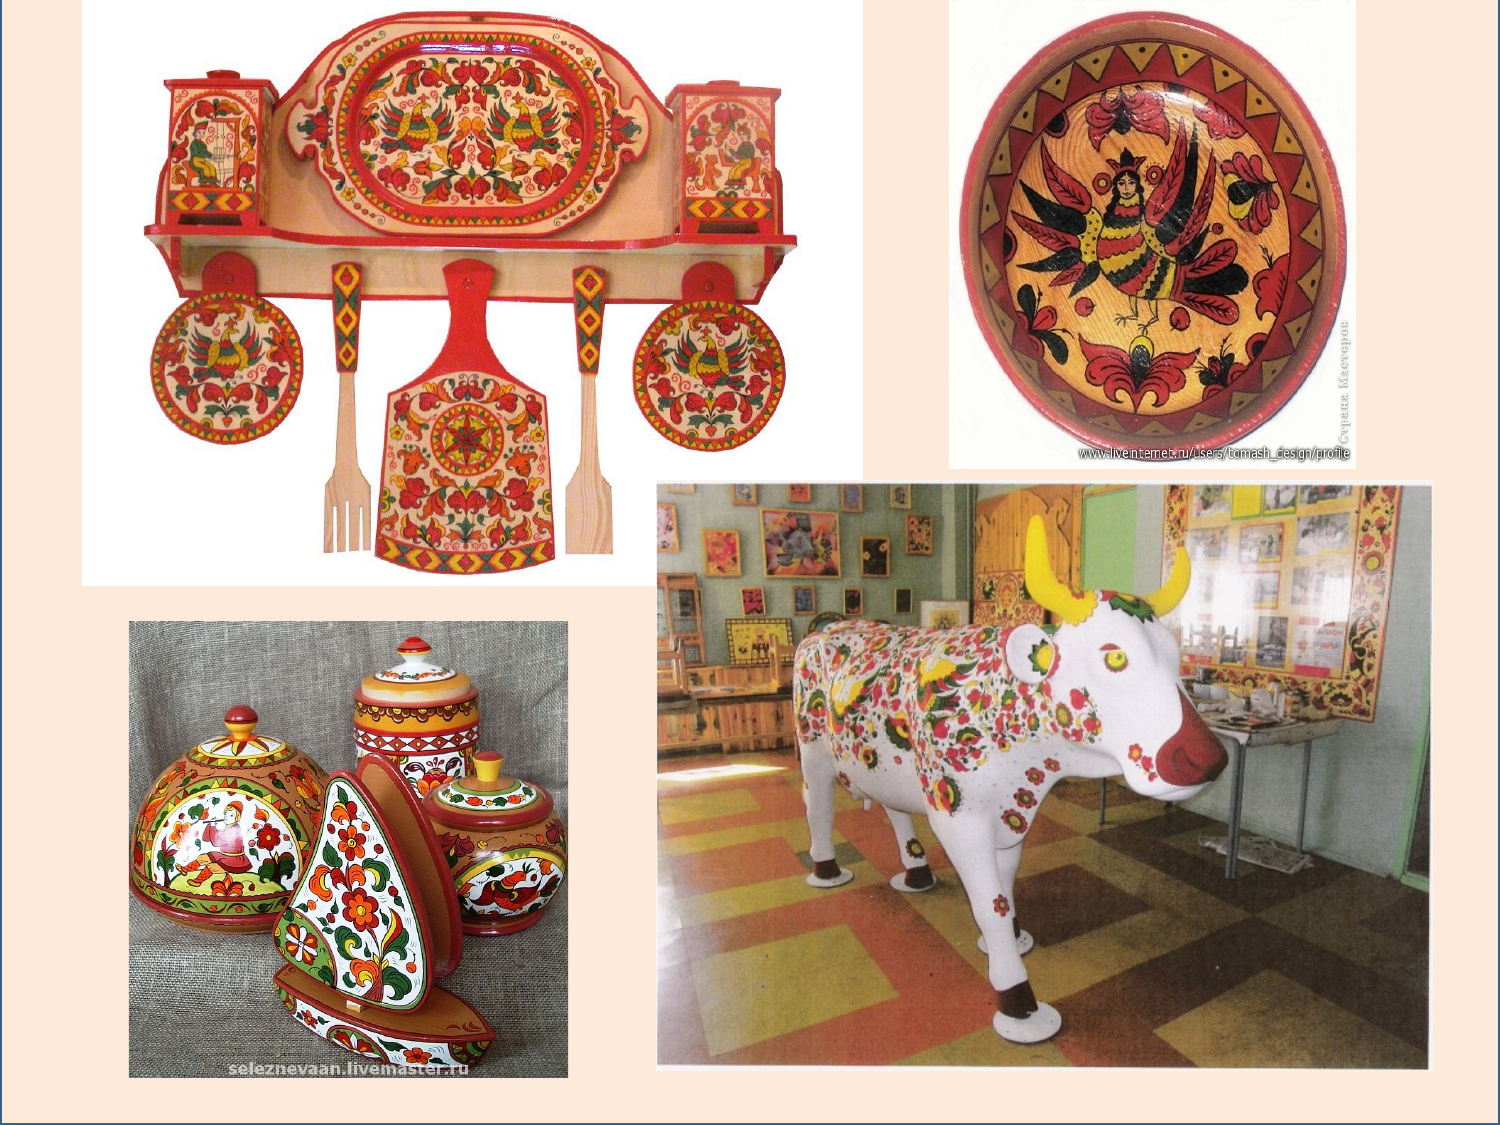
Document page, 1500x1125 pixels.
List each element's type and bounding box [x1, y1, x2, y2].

text_box [0, 0, 1500, 1125]
picture [948, 0, 1356, 469]
picture [81, 0, 1433, 1071]
picture [128, 620, 569, 1079]
